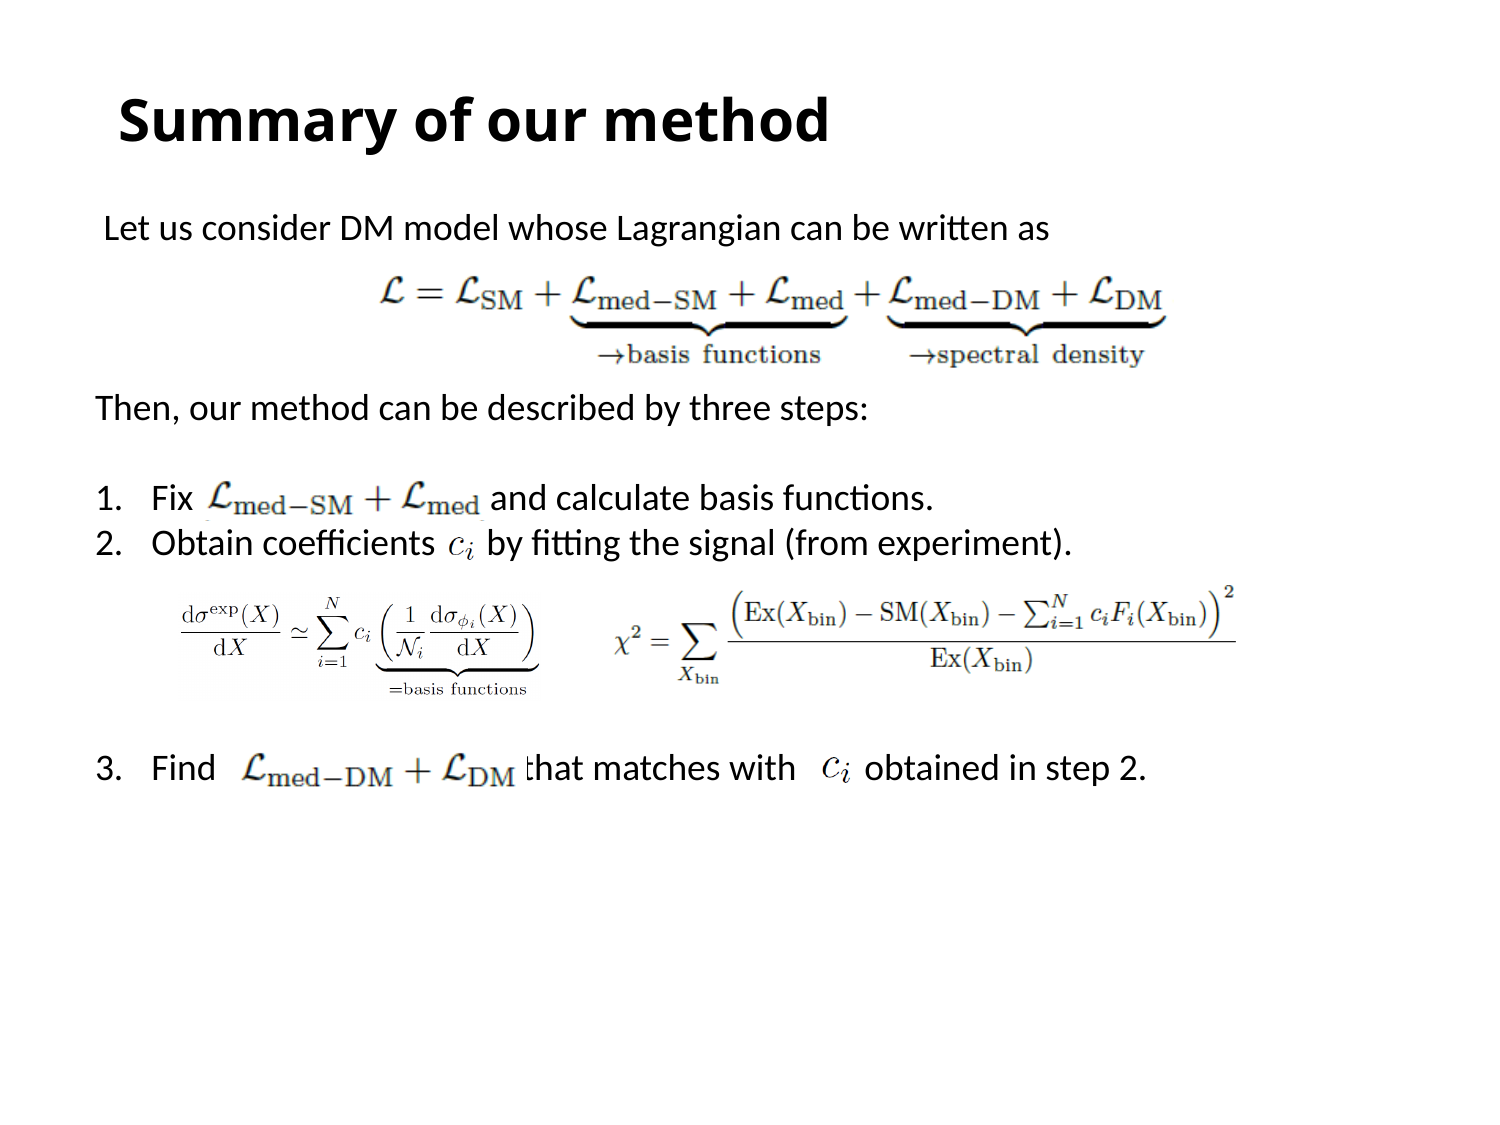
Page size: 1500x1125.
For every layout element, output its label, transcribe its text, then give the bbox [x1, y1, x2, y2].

text_box Summary of our method [103, 61, 1397, 184]
text_box Let us consider DM model whose Lagrangian can be written as Then, our method can be described by three steps: Fix and calculate basis functions. Obtain coefficients by fitting the signal (from experiment). Find that matches with obtained in step 2. [80, 195, 1453, 841]
picture [359, 255, 1174, 379]
picture [238, 740, 527, 790]
picture [604, 574, 1247, 687]
picture [178, 592, 541, 701]
picture [816, 746, 863, 796]
picture [443, 528, 476, 567]
picture [198, 470, 487, 521]
